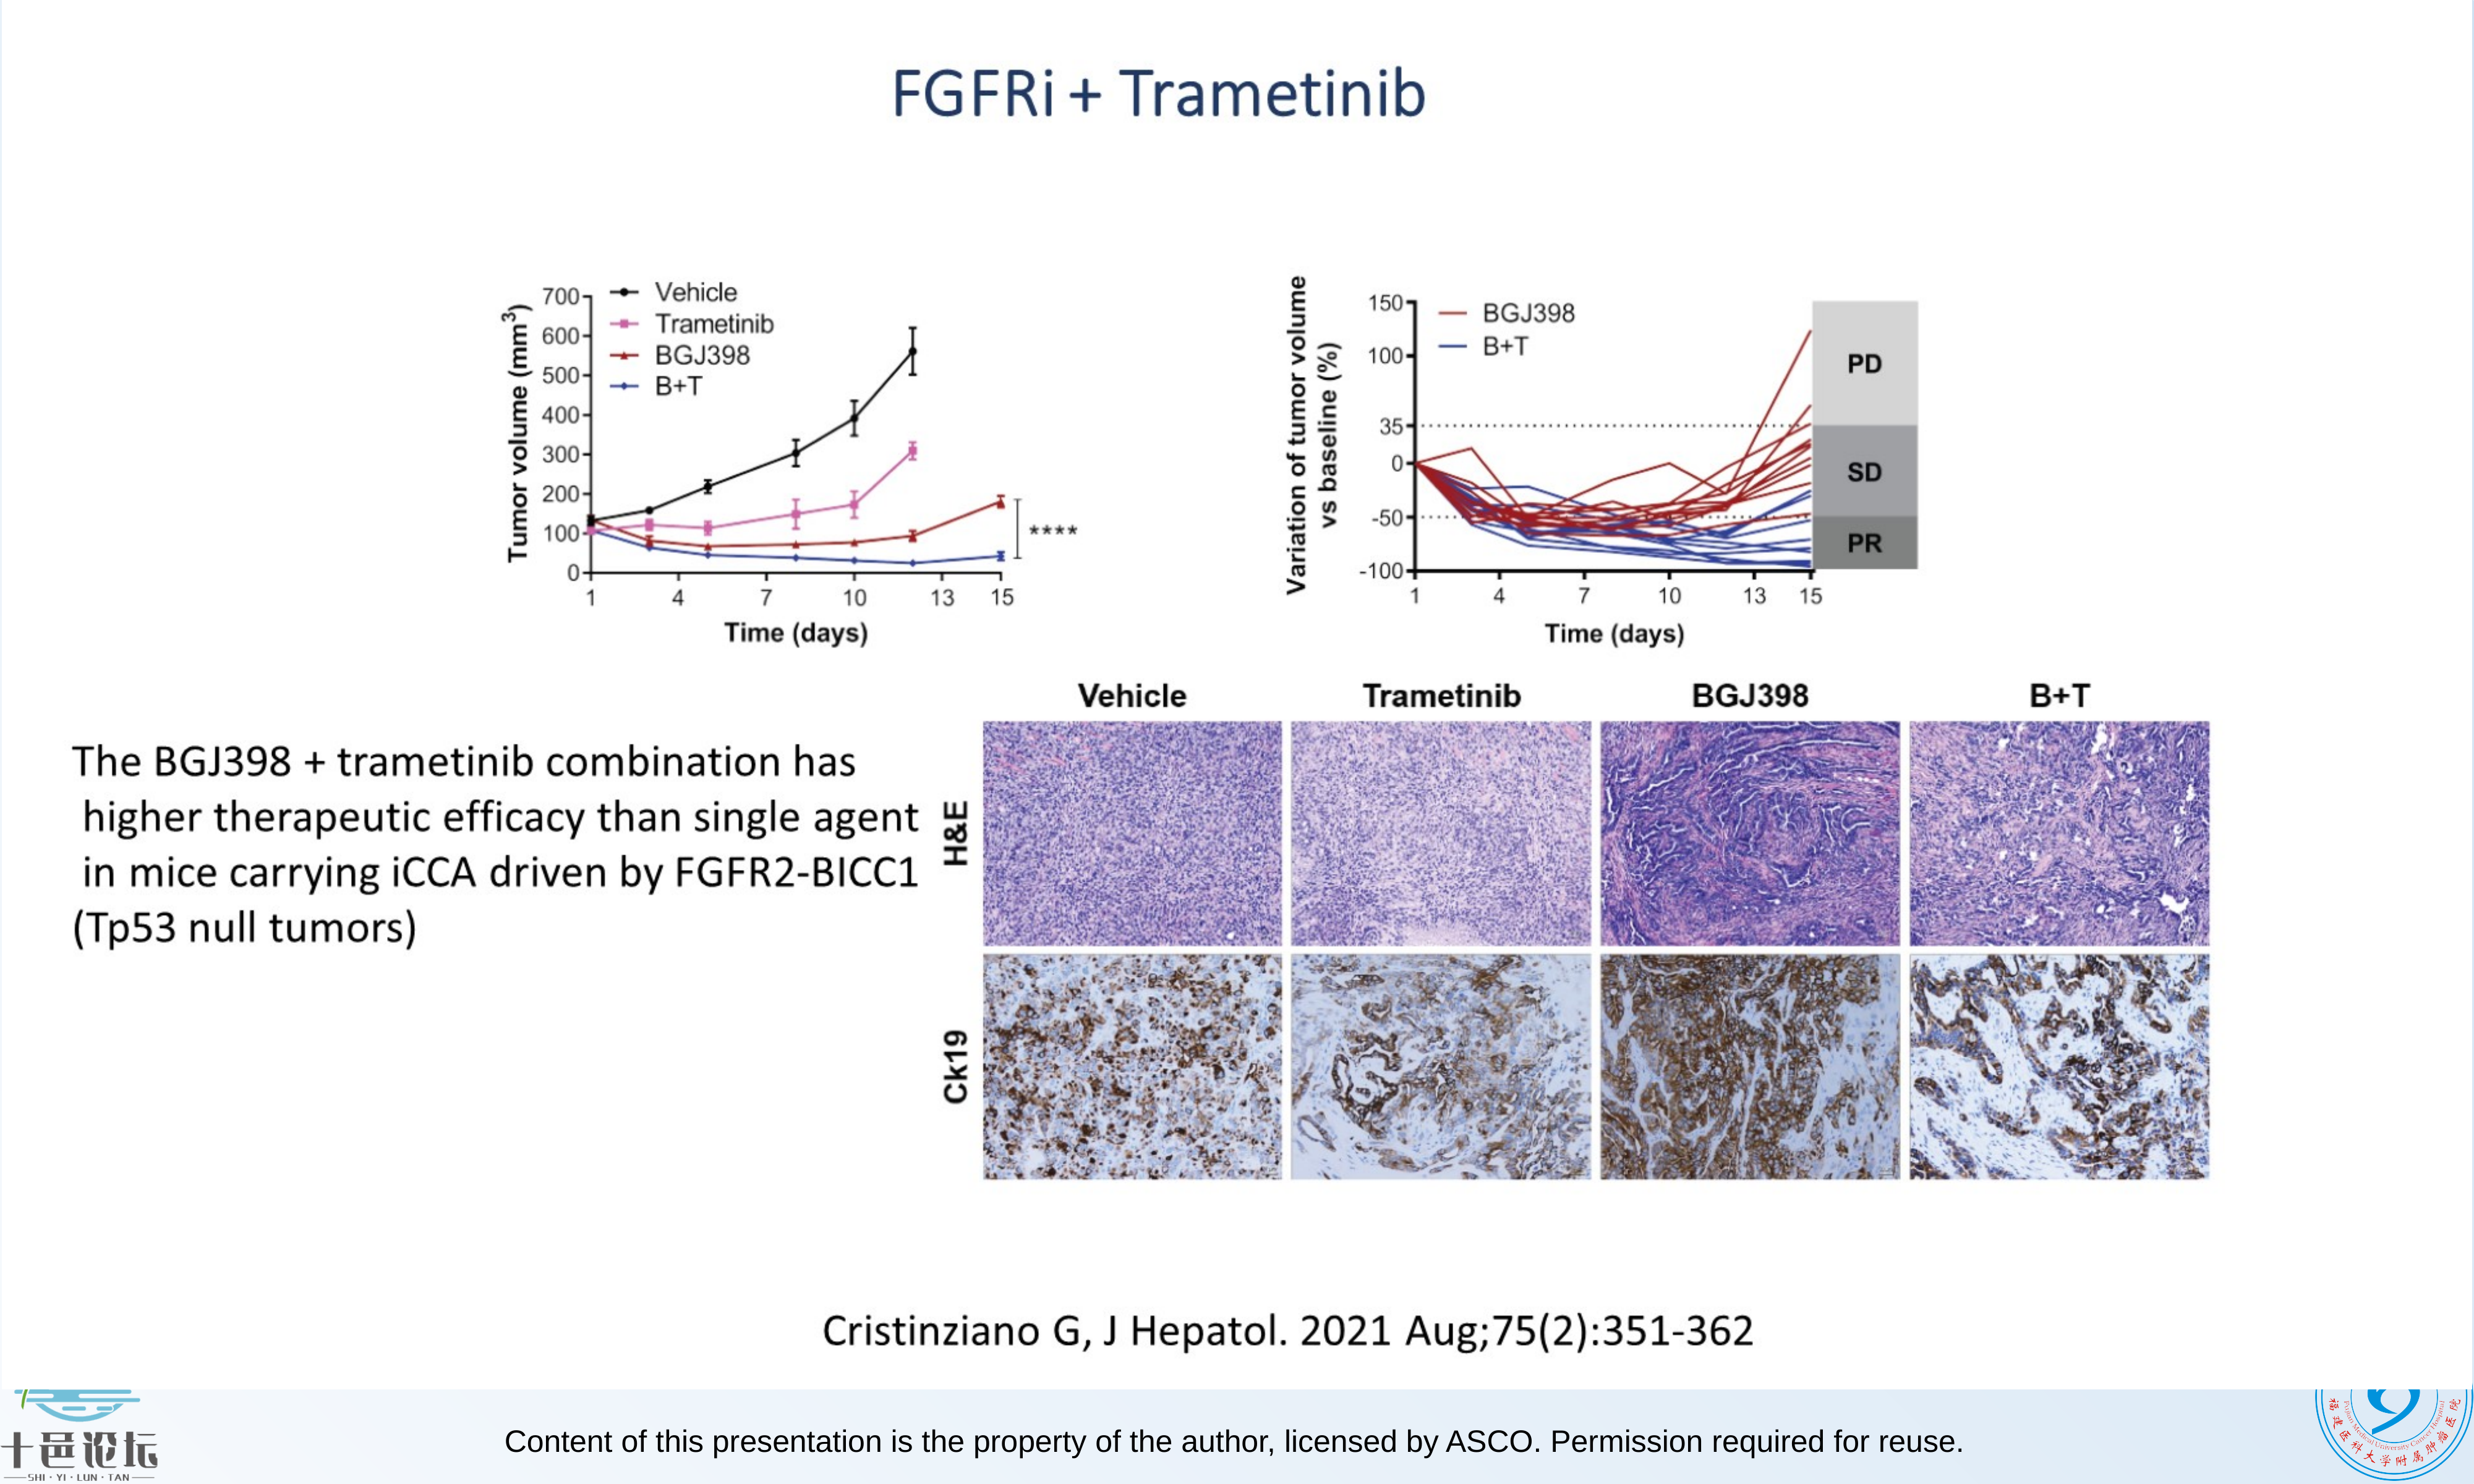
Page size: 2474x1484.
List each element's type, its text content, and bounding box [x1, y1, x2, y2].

picture [0, 1477, 158, 1481]
picture [0, 0, 2473, 1399]
picture [2405, 1477, 2473, 1481]
text_box Content of this presentation is the property of the author, licensed by ASCO. Permission required for reuse. [0, 1399, 2474, 1477]
picture [2315, 1477, 2384, 1481]
